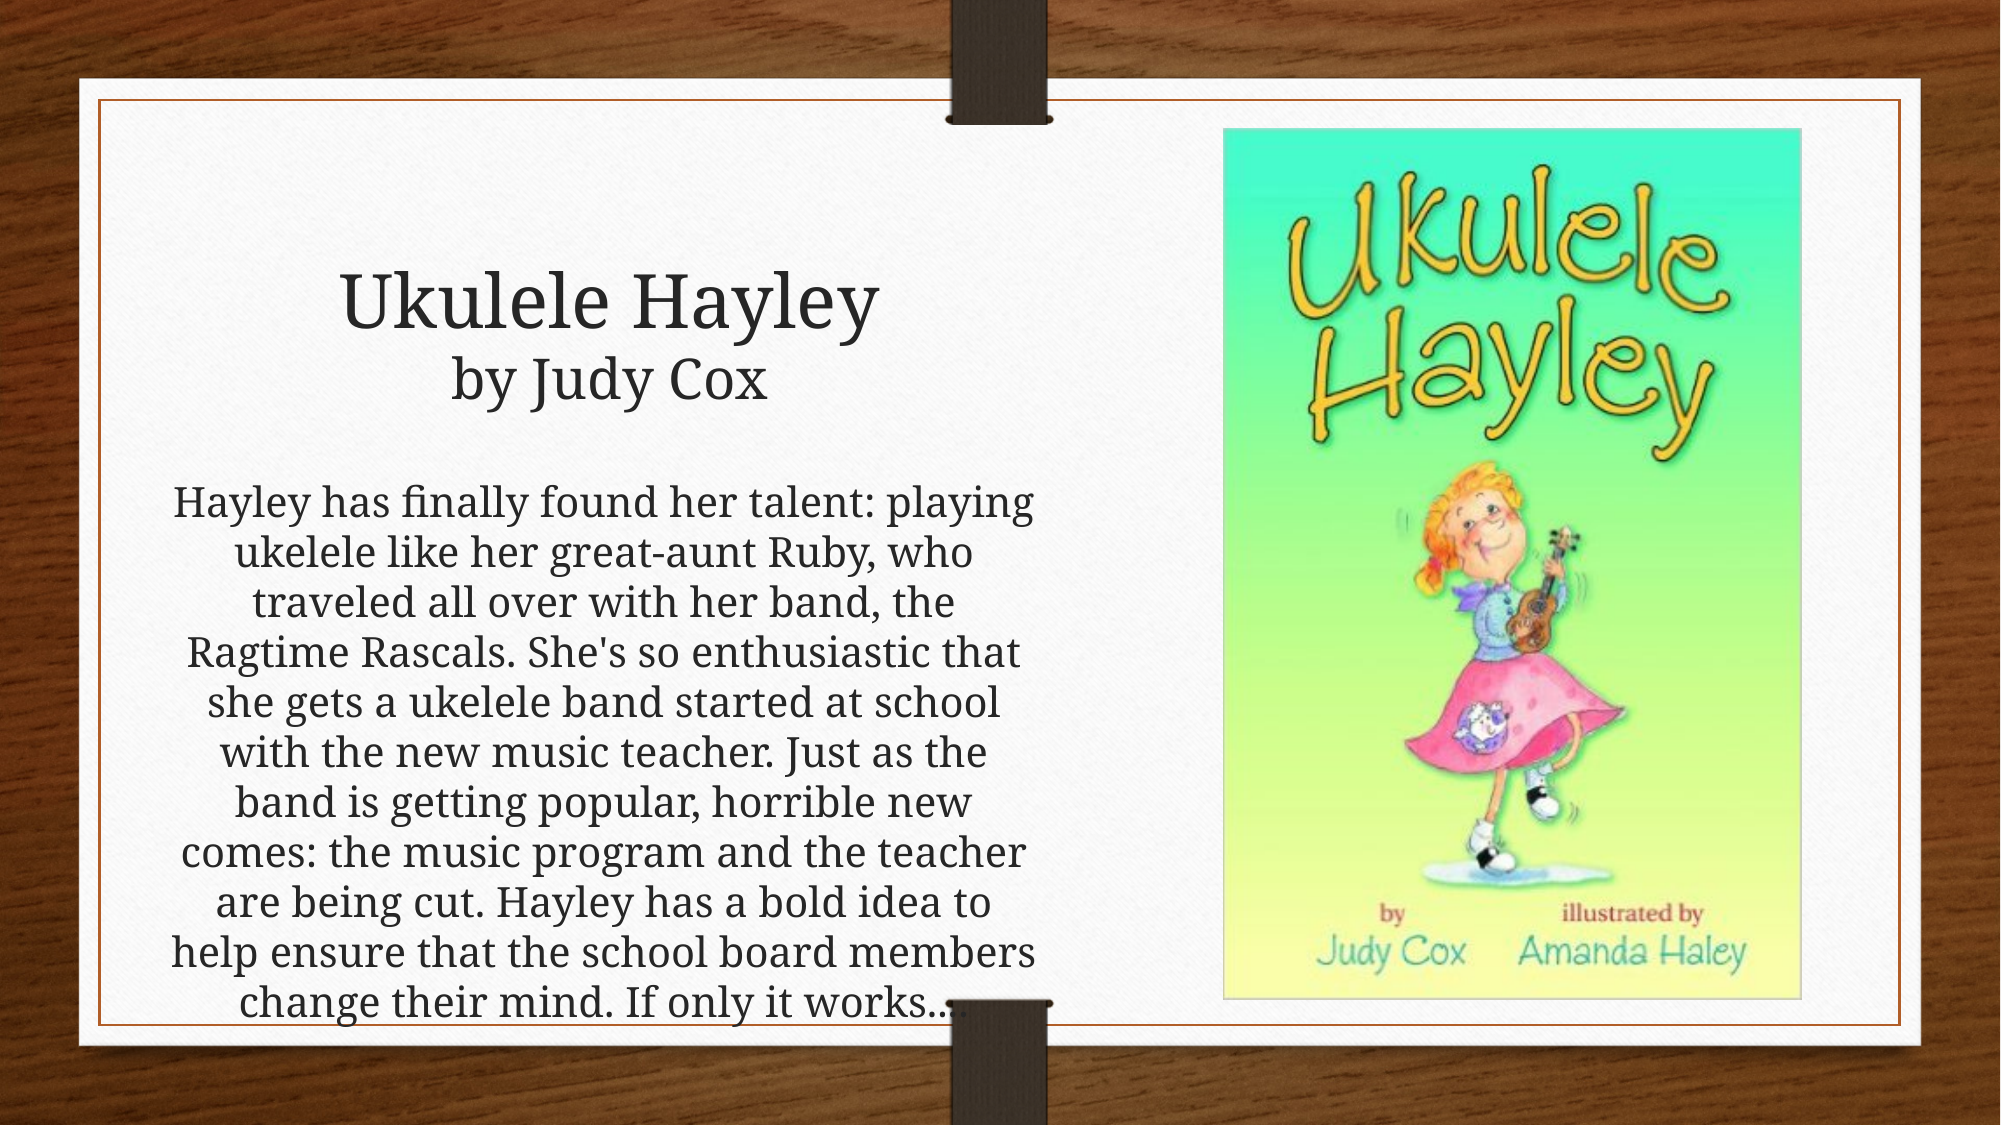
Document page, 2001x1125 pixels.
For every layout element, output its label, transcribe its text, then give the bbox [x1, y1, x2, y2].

picture [101, 0, 2001, 1125]
title Ukulele Hayley by Judy Cox [154, 157, 1066, 419]
list Hayley has finally found her talent: playing ukelele like her great-aunt Ruby, who traveled all over with her band, the Ragtime Rascals. She's so enthusiastic that she gets a ukelele band started at school with the new music teacher. Just as the band is getting popular, horrible new comes: the music program and the teacher are being cut. Hayley has a bold idea to help ensure that the school board members change their mind. If only it works.... [154, 468, 1053, 968]
picture [0, 0, 948, 1125]
